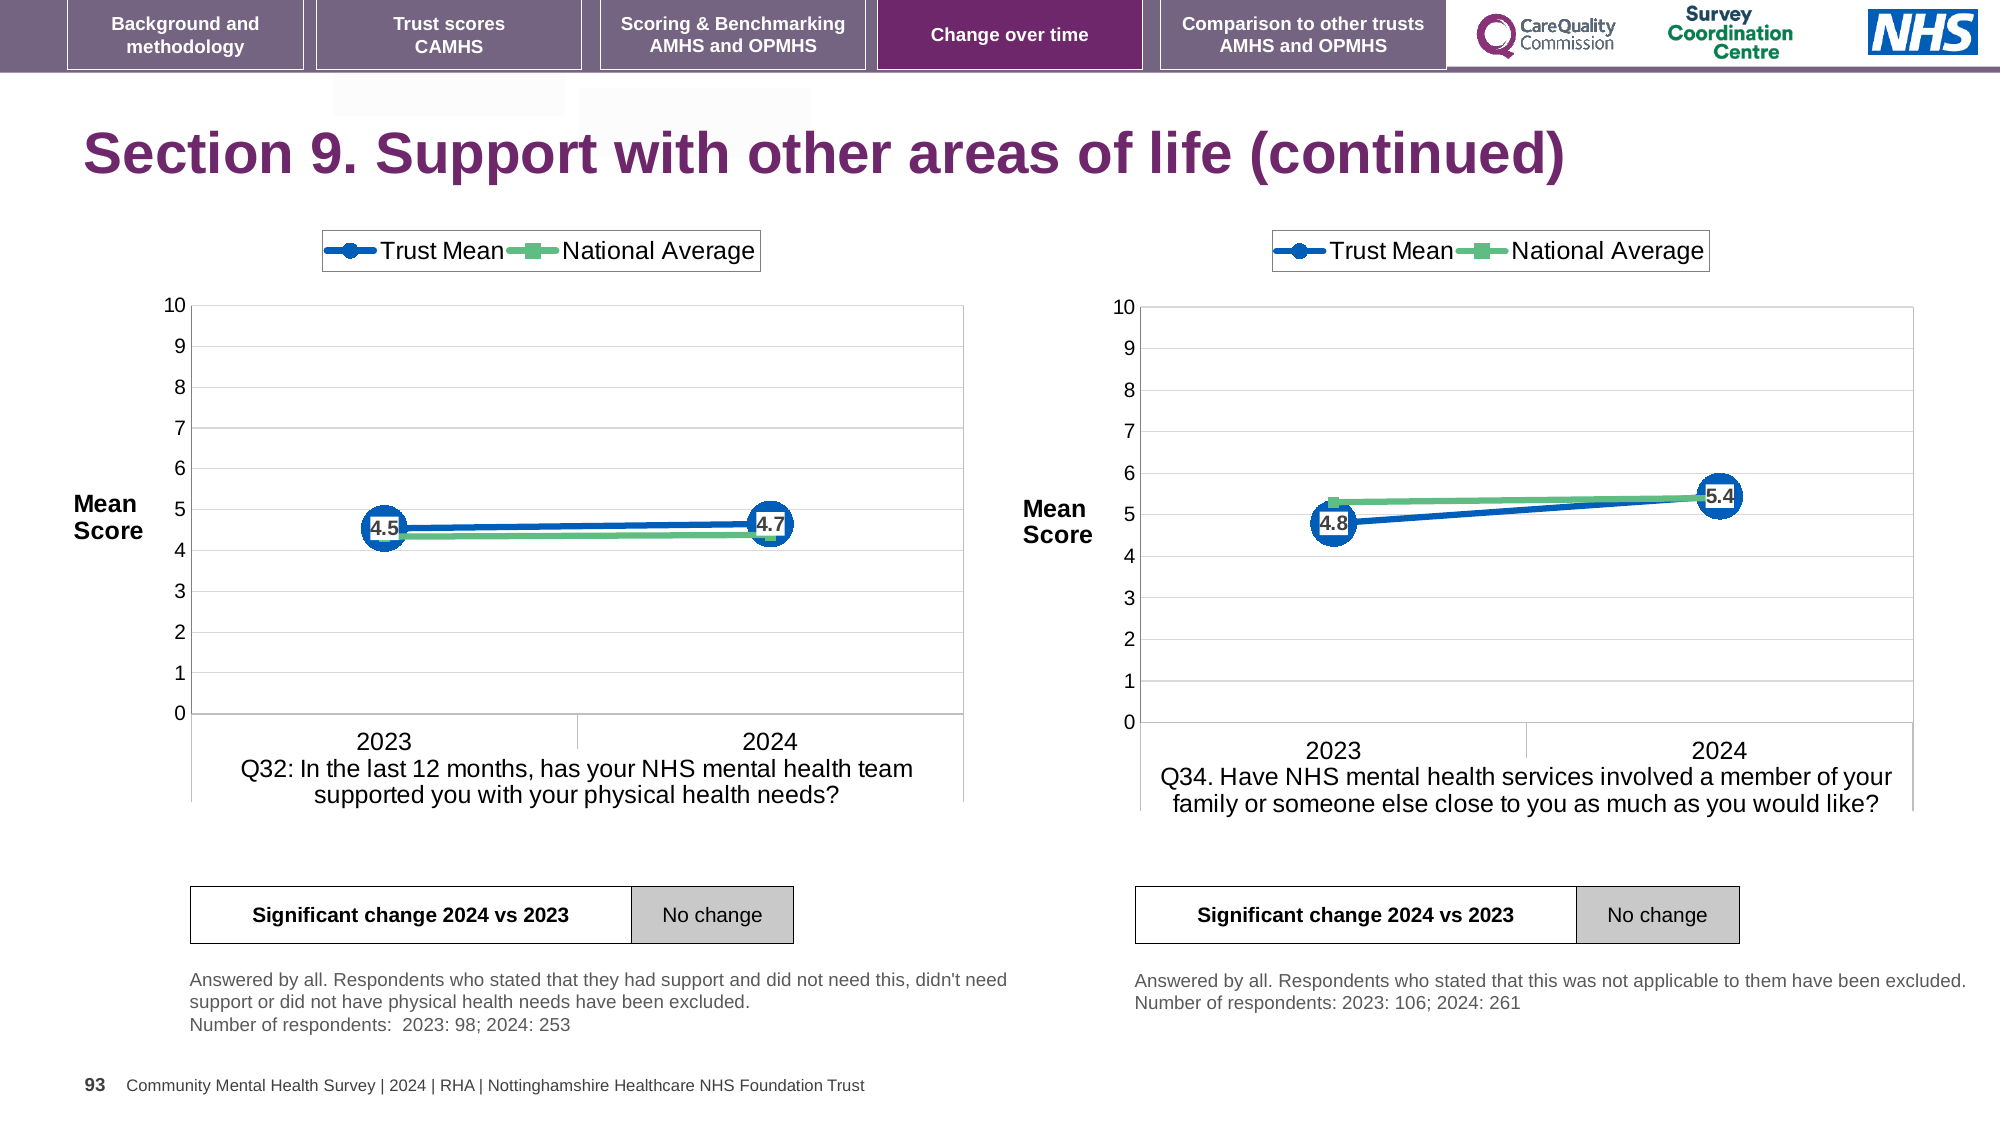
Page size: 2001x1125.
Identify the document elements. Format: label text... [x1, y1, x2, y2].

text_box 93 [84, 1065, 122, 1125]
picture [1666, 3, 1794, 61]
picture [1476, 13, 1616, 59]
chart [1018, 228, 1916, 870]
title Section 9. Support with other areas of life (continued) [68, 100, 1942, 209]
picture [1868, 9, 1978, 55]
table_header Significant change 2024 vs 2023 [1136, 887, 1576, 943]
table_header Significant change 2024 vs 2023 [191, 887, 631, 943]
chart [68, 228, 966, 858]
table_header No change [1577, 887, 1739, 943]
text_box Answered by all. Respondents who stated that this was not applicable to them have been excluded. Number of respondents: 2023: 106; 2024: 261 [1119, 960, 1984, 1044]
text_box Answered by all. Respondents who stated that they had support and did not need this, didn't need support or did not have physical health needs have been excluded. Number of respondents: 2023: 98; 2024: 253 [174, 959, 1039, 1043]
table_header No change [632, 887, 793, 943]
